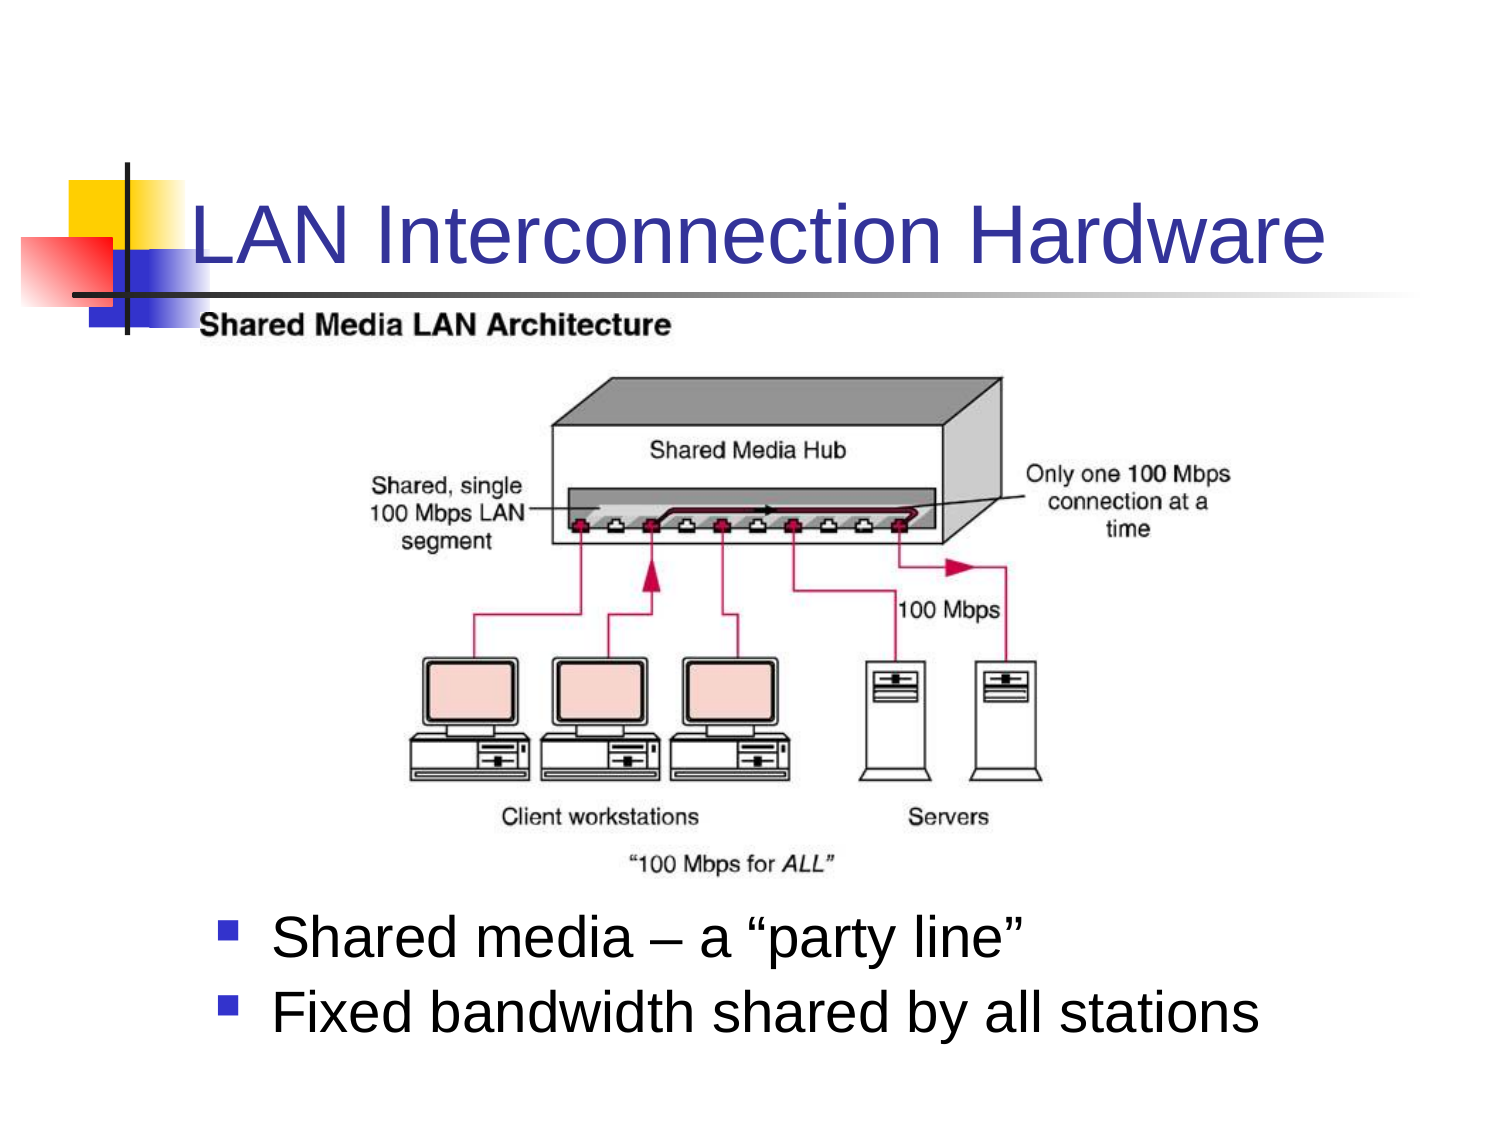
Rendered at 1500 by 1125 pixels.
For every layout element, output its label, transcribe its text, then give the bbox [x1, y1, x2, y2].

list Shared media – a “party line” Fixed bandwidth shared by all stations [199, 899, 1476, 1044]
picture [199, 312, 1309, 913]
title LAN Interconnection Hardware [174, 99, 1454, 288]
